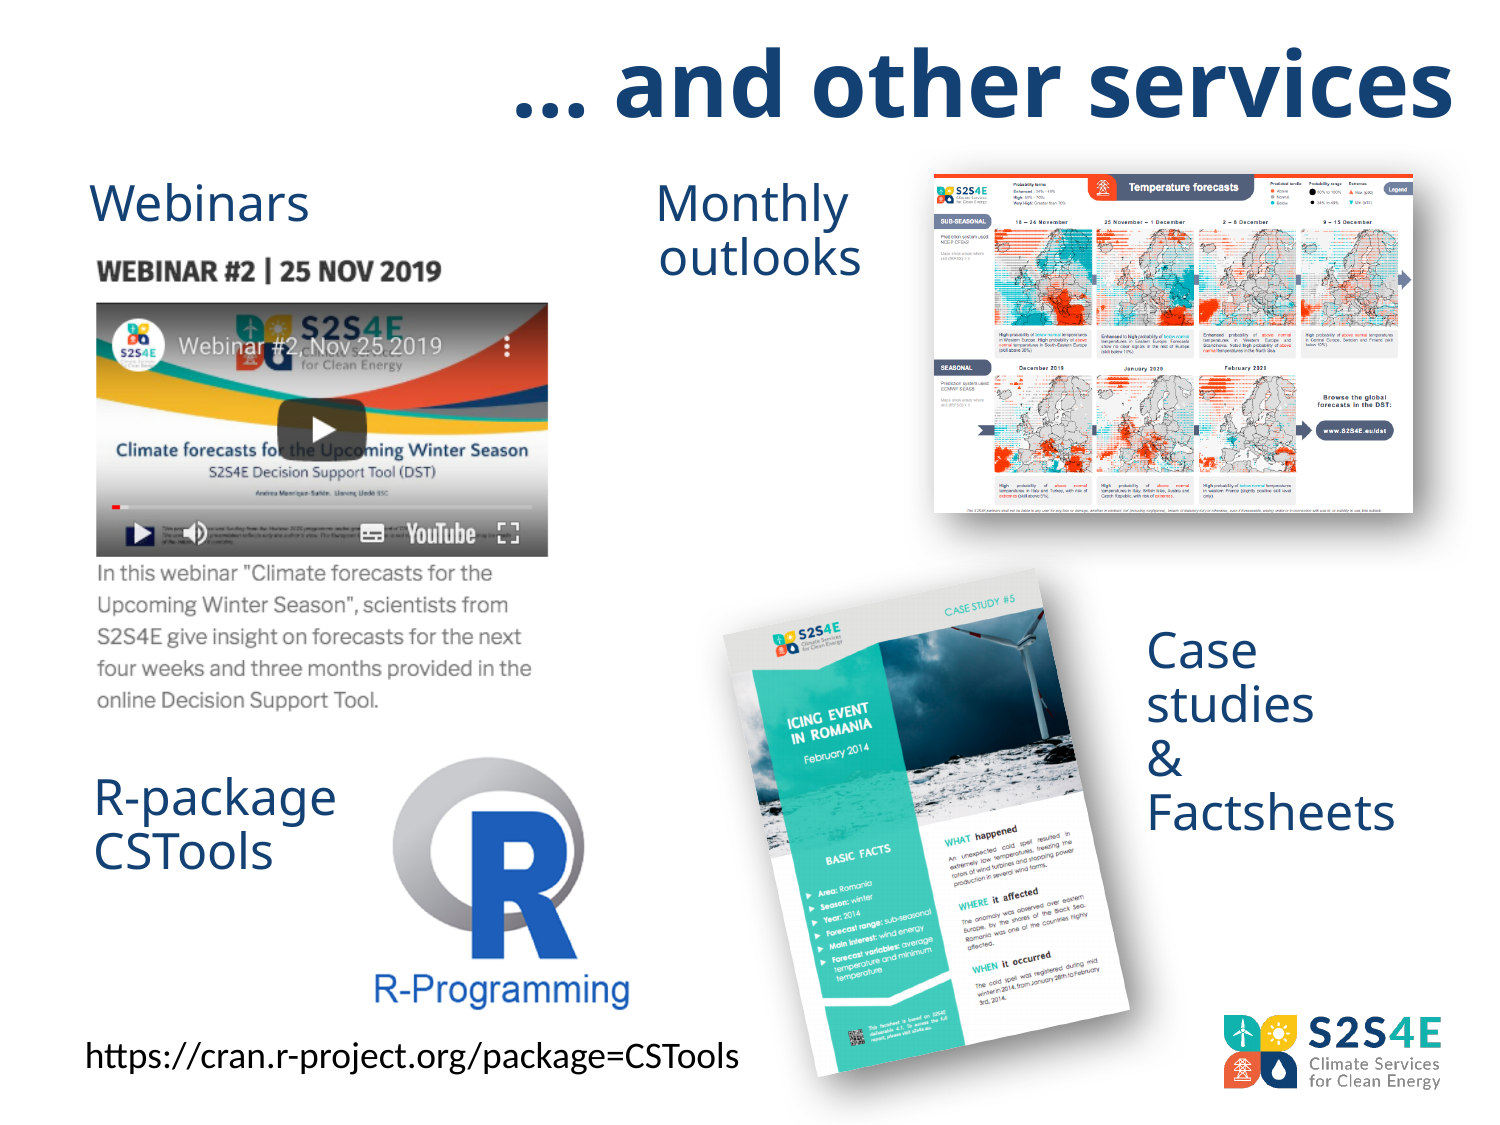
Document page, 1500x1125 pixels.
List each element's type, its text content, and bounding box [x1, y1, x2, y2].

picture [66, 238, 560, 733]
picture [723, 568, 1129, 1076]
text_box https://cran.r-project.org/package=CSTools [70, 1023, 756, 1084]
text_box Case studies & Factsheets [1132, 618, 1450, 749]
picture [345, 748, 647, 1021]
picture [934, 174, 1413, 513]
text_box … and other services [496, 18, 1471, 143]
text_box Monthly outlooks [616, 170, 878, 301]
text_box R-package CSTools [79, 765, 345, 869]
picture [1224, 1011, 1445, 1091]
text_box Webinars [74, 170, 404, 238]
